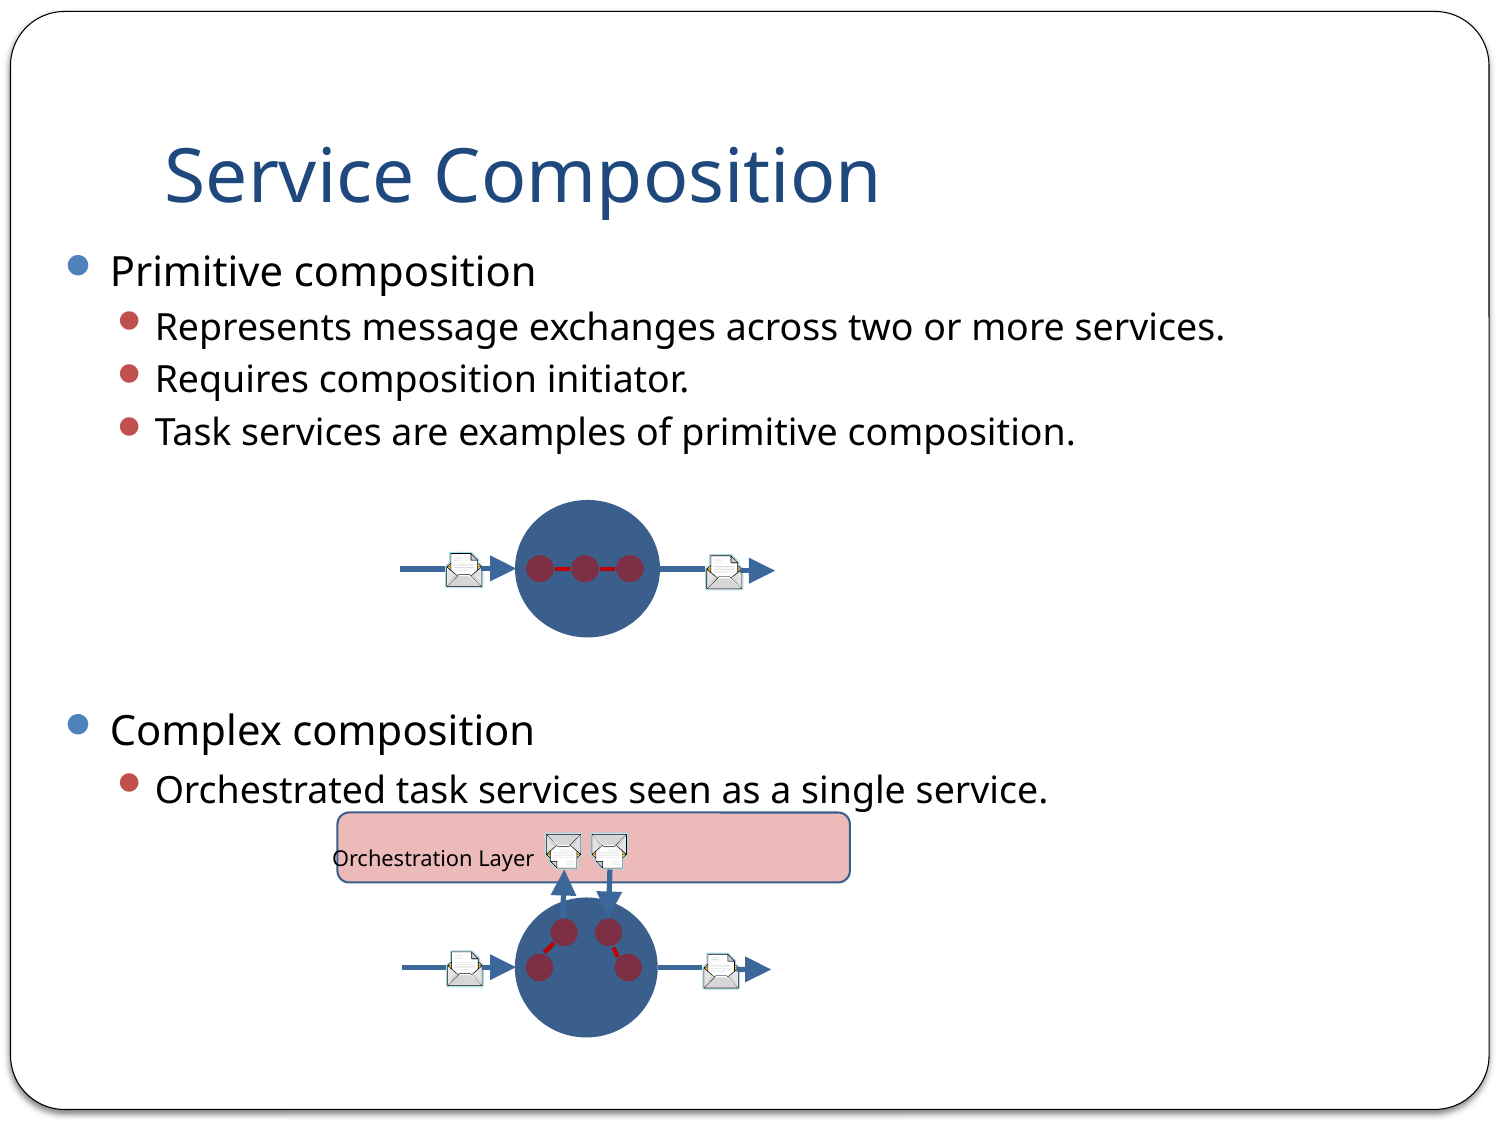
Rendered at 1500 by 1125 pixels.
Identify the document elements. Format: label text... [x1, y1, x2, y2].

title Service Composition [150, 45, 1425, 233]
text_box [337, 812, 851, 1038]
list Primitive composition Represents message exchanges across two or more services. Requires composition initiator. Task services are examples of primitive composition. Complex composition Orchestrated task services seen as a single service. [50, 237, 1400, 1025]
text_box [399, 499, 776, 638]
